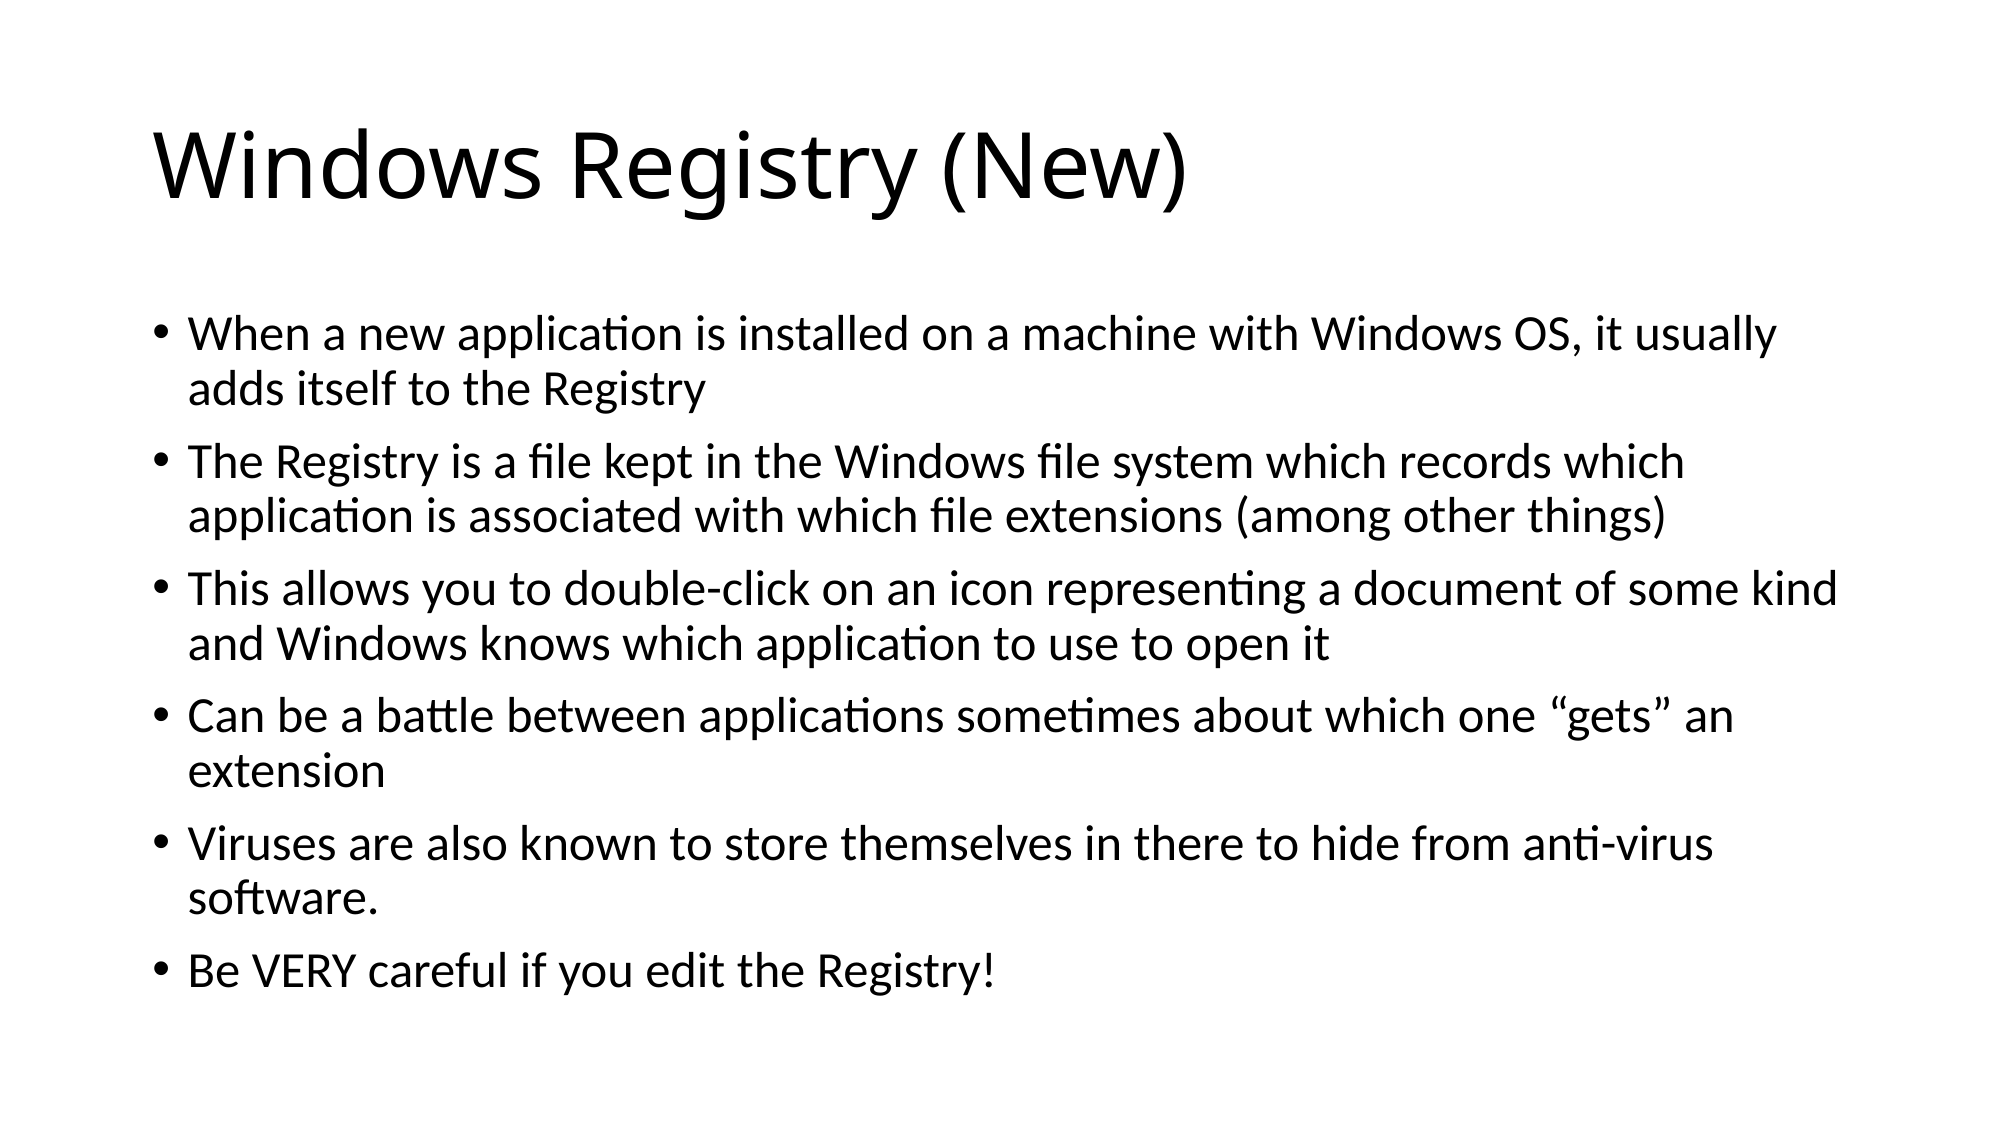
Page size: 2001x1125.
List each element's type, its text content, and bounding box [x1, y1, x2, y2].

title Windows Registry (New) [137, 59, 1863, 278]
list When a new application is installed on a machine with Windows OS, it usually adds itself to the Registry The Registry is a file kept in the Windows file system which records which application is associated with which file extensions (among other things) This allows you to double-click on an icon representing a document of some kind and Windows knows which application to use to open it Can be a battle between applications sometimes about which one “gets” an extension Viruses are also known to store themselves in there to hide from anti-virus software. Be VERY careful if you edit the Registry! [137, 299, 1863, 1014]
